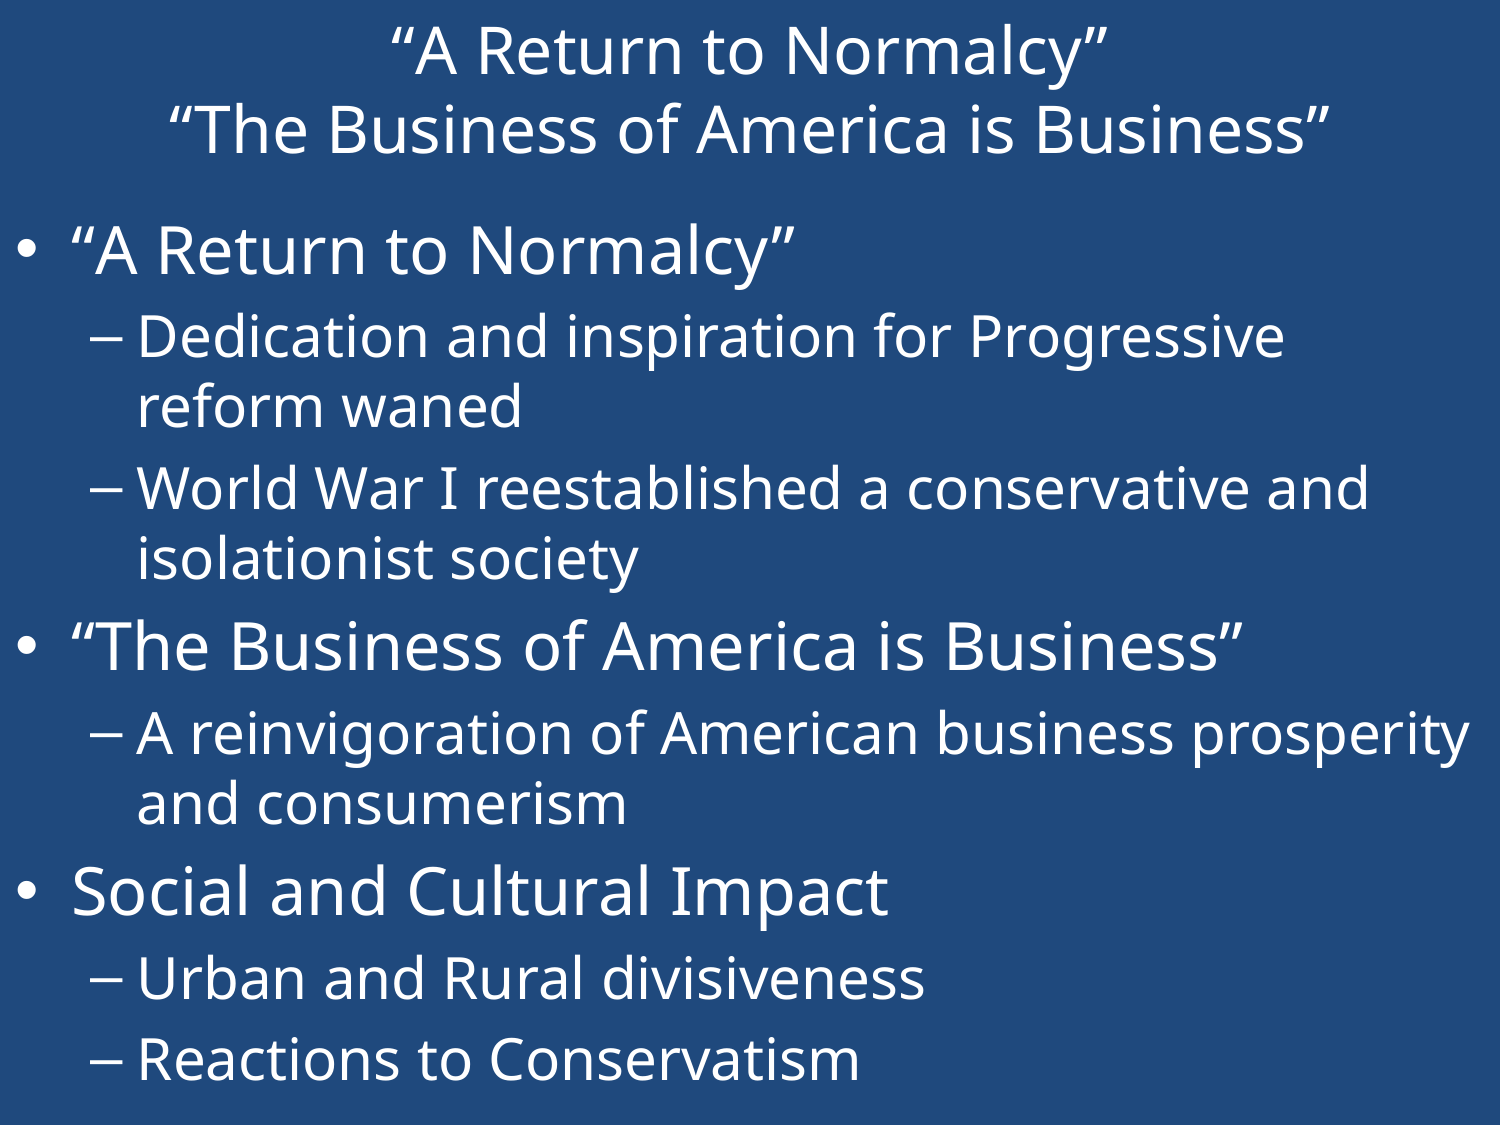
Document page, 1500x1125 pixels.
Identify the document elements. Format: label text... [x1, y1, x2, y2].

list “A Return to Normalcy” Dedication and inspiration for Progressive reform waned World War I reestablished a conservative and isolationist society “The Business of America is Business” A reinvigoration of American business prosperity and consumerism Social and Cultural Impact Urban and Rural divisiveness Reactions to Conservatism [0, 200, 1500, 1125]
title “A Return to Normalcy” “The Business of America is Business” [50, 0, 1451, 175]
